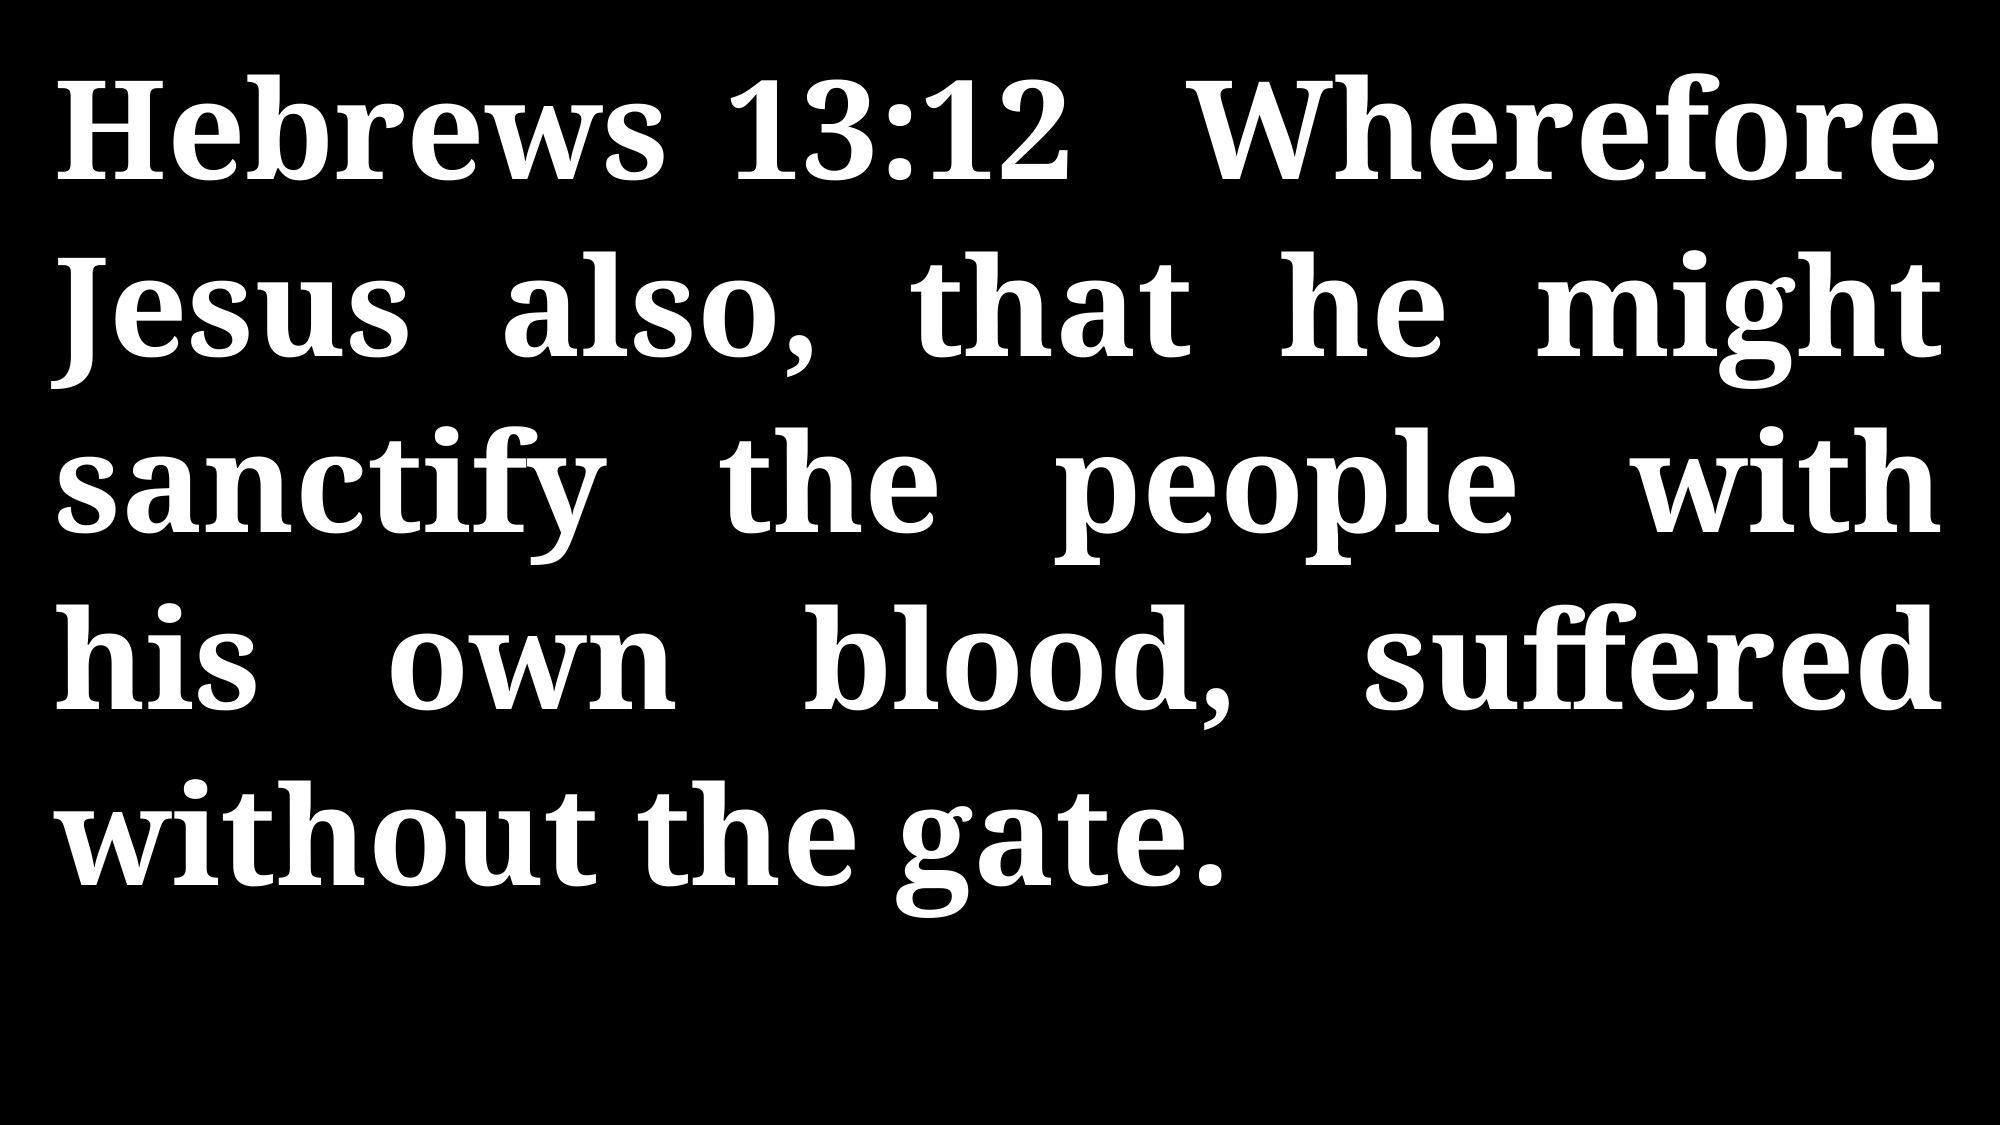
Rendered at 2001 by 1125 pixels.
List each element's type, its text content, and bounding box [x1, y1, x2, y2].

text_box Hebrews 13:12 Wherefore Jesus also, that he might sanctify the people with his own blood, suffered without the gate. [39, 23, 1961, 921]
